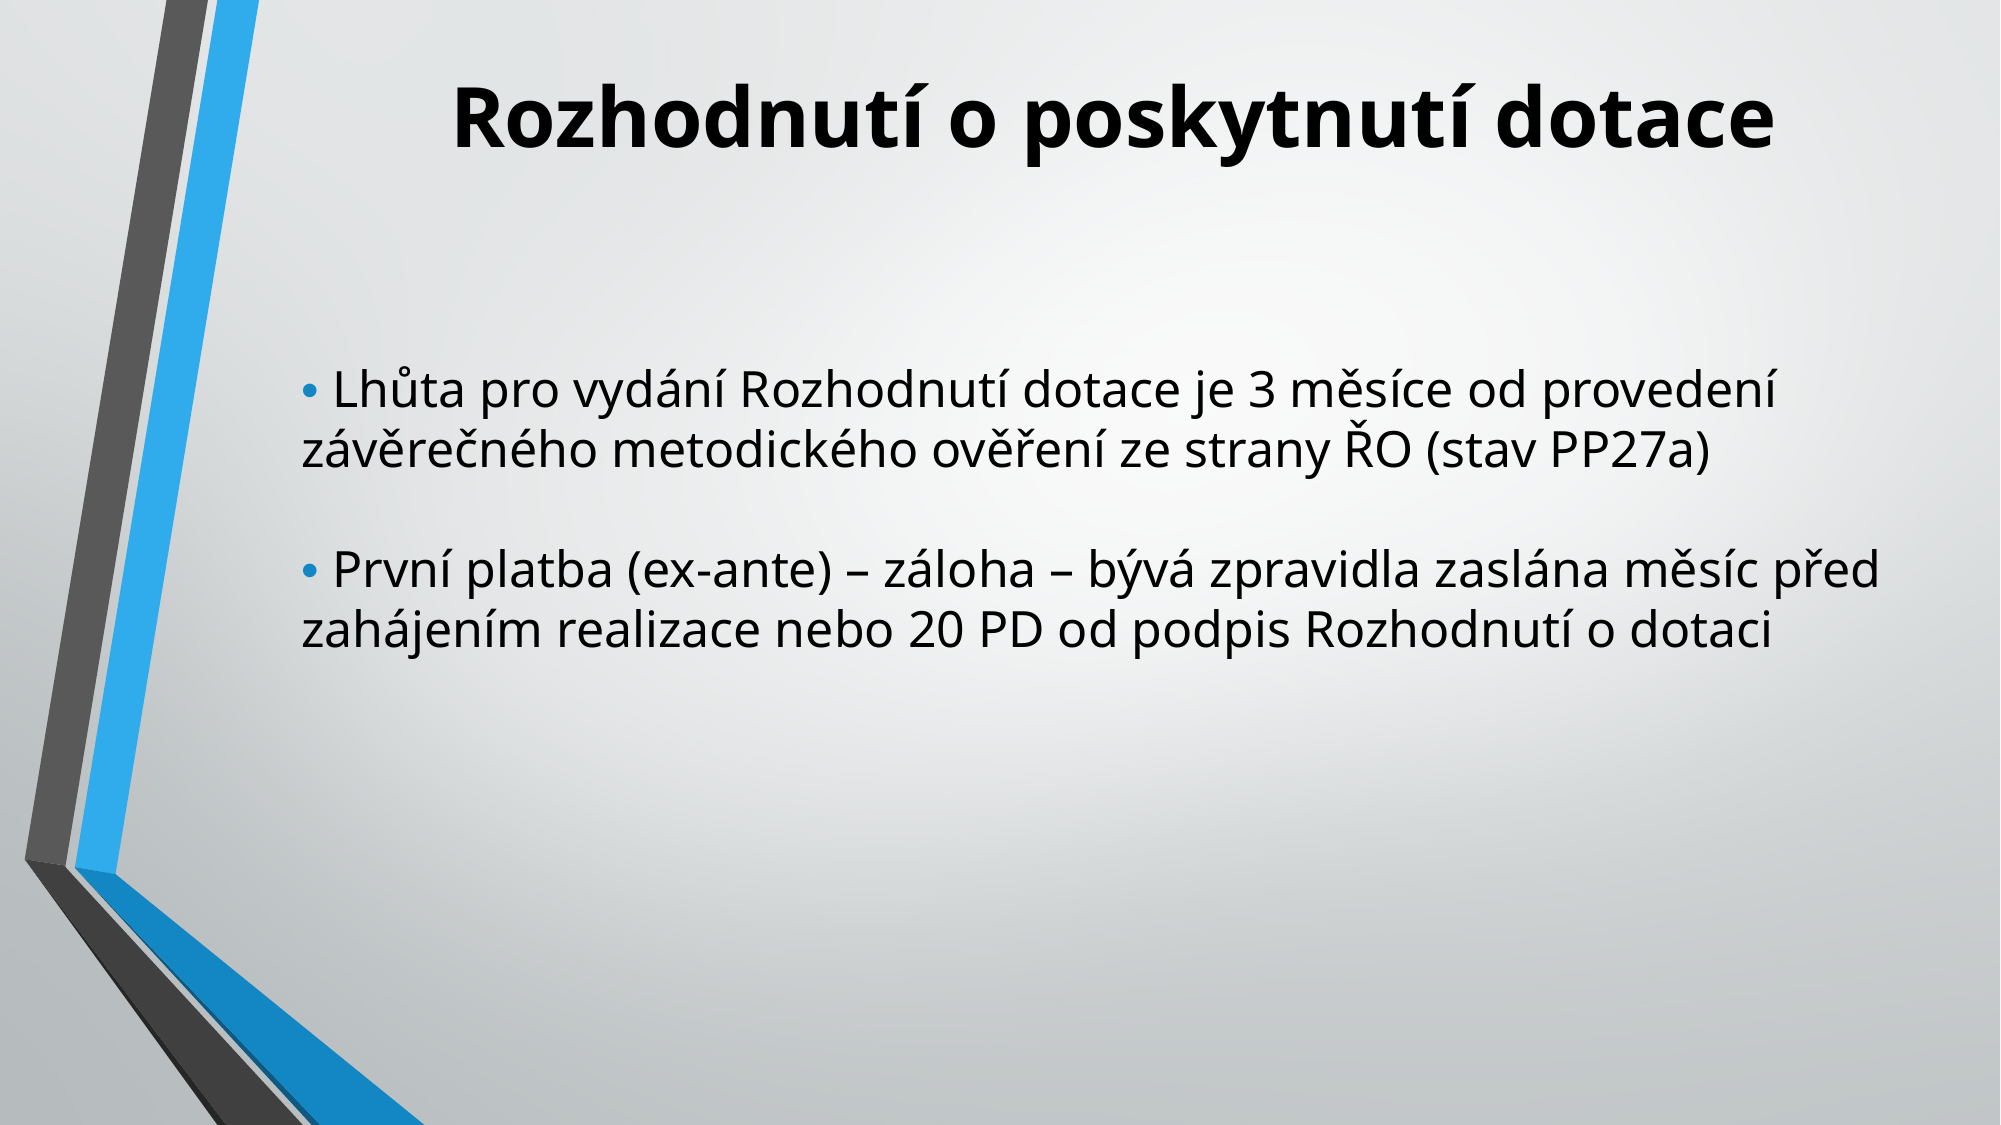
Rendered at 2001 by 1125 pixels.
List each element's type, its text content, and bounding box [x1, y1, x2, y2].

text_box • Lhůta pro vydání Rozhodnutí dotace je 3 měsíce od provedení závěrečného metodického ověření ze strany ŘO (stav PP27a) • První platba (ex-ante) – záloha – bývá zpravidla zaslána měsíc před zahájením realizace nebo 20 PD od podpis Rozhodnutí o dotaci [211, 350, 1900, 666]
text_box Rozhodnutí o poskytnutí dotace [409, 56, 1798, 172]
